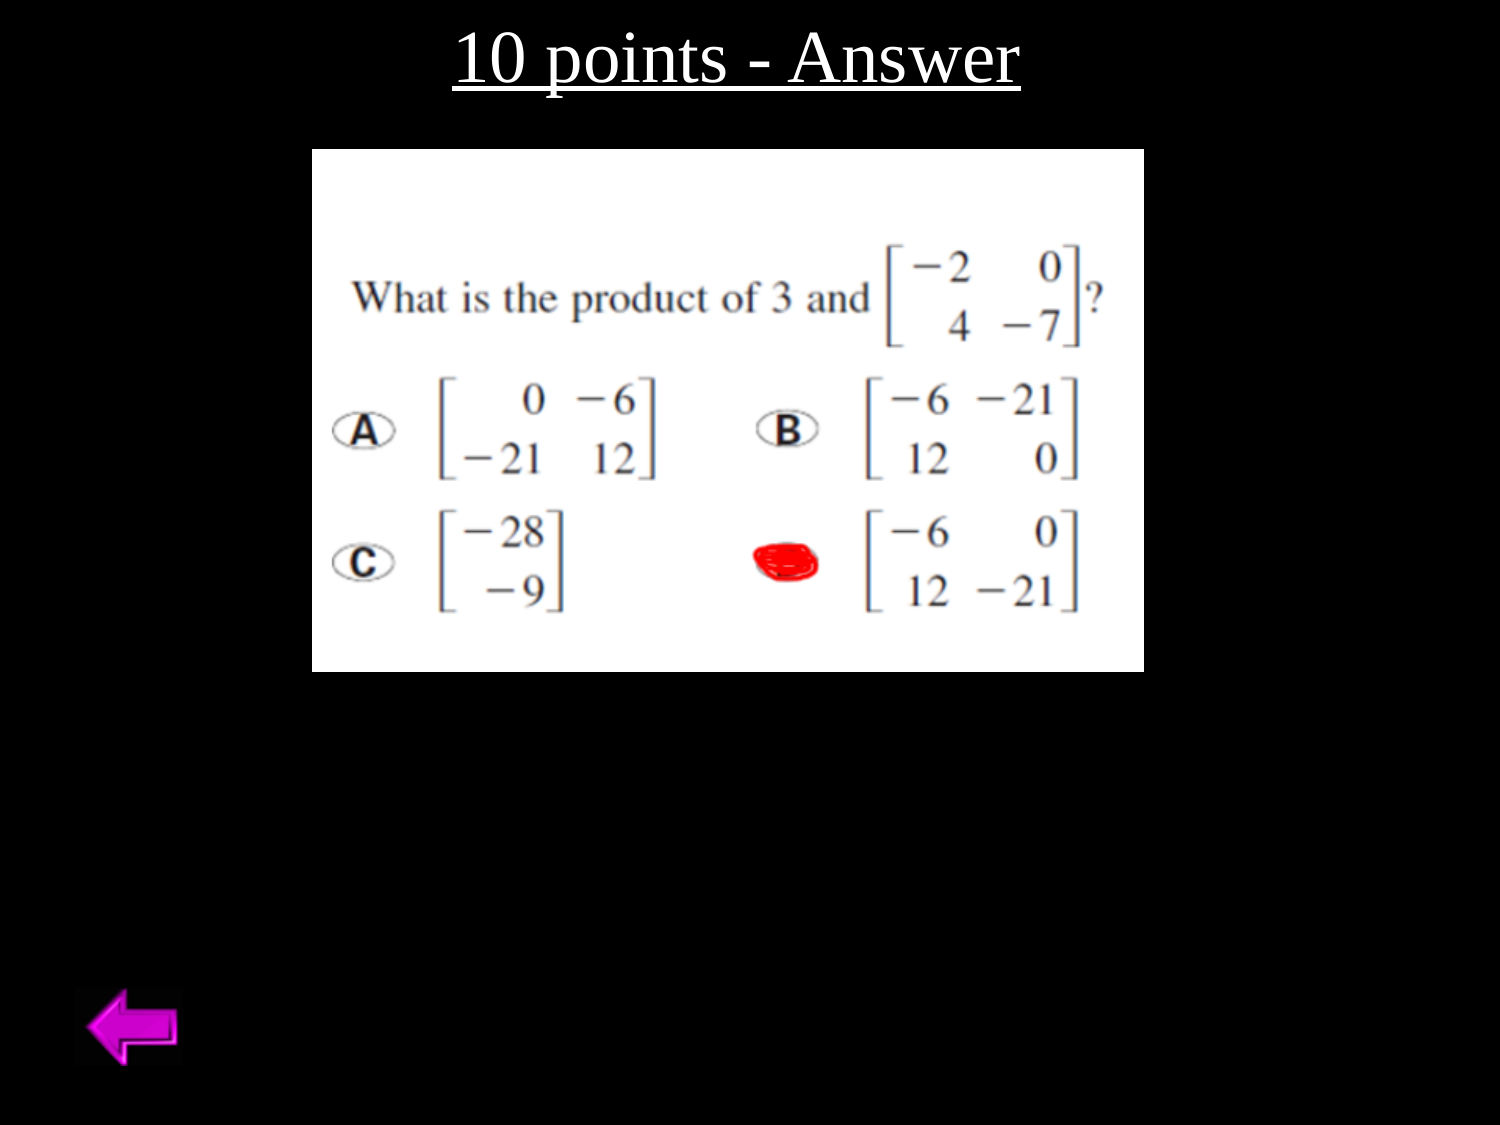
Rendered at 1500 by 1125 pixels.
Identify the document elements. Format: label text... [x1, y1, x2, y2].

text_box 10 points - Answer [437, 0, 1125, 148]
picture [74, 987, 183, 1066]
picture [312, 149, 1144, 673]
